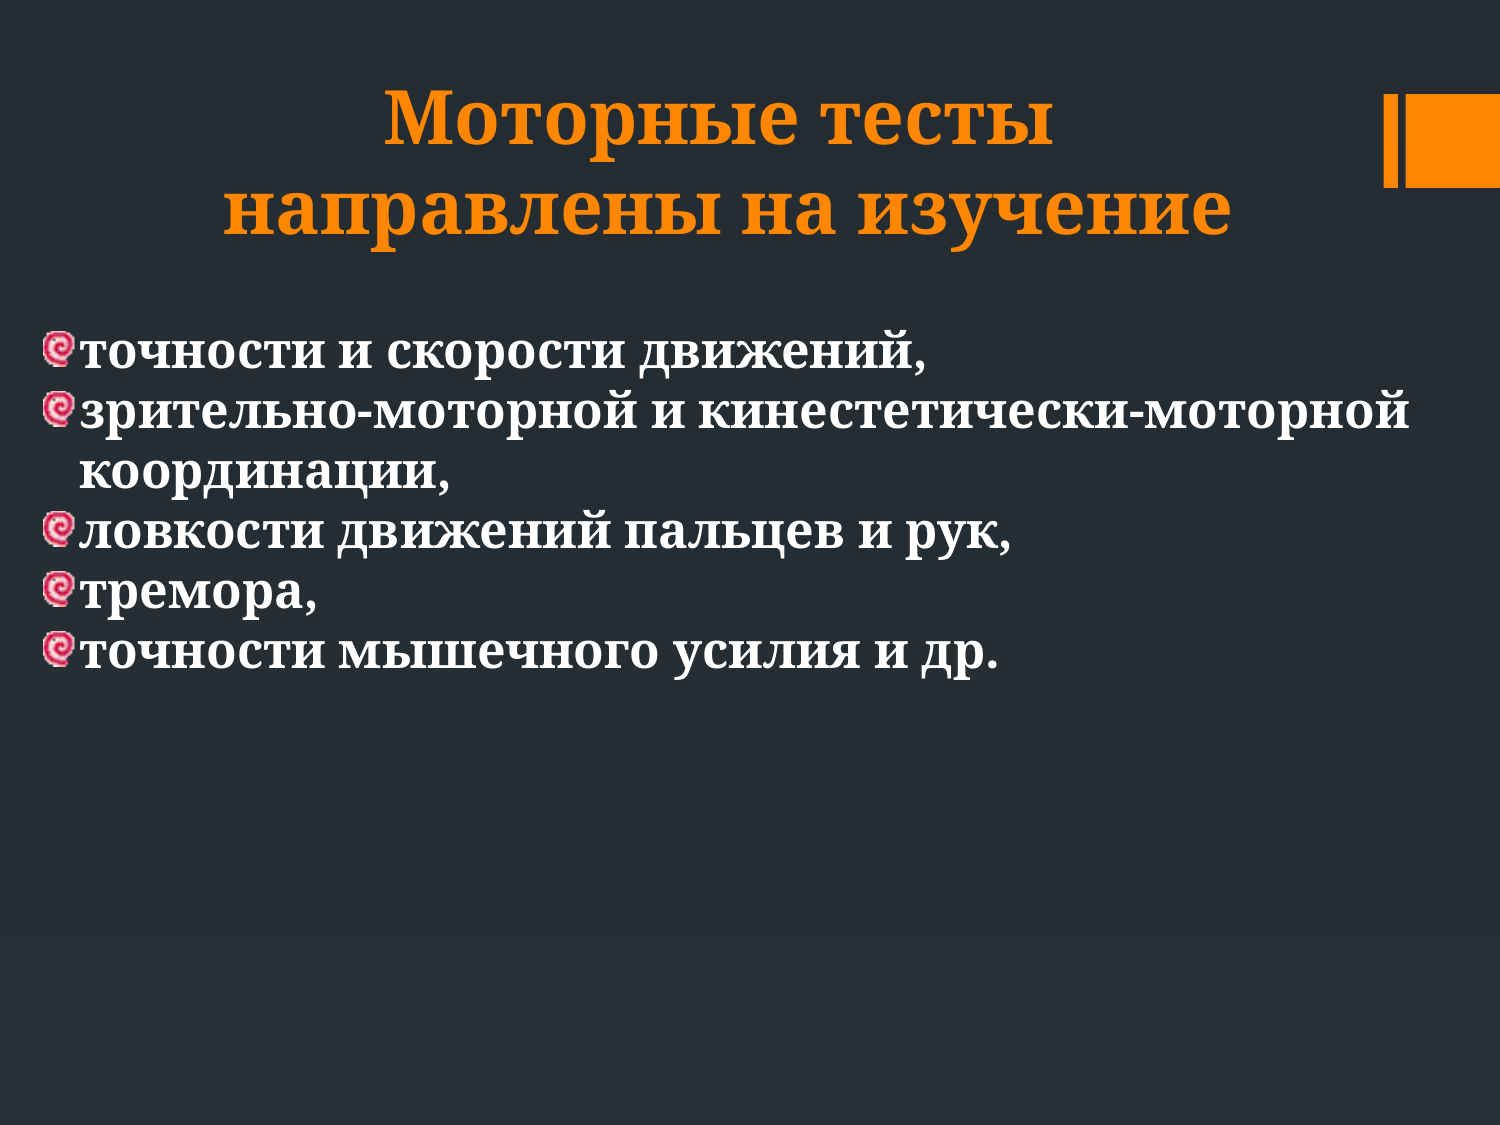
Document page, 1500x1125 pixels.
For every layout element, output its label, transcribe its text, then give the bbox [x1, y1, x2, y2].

picture [43, 571, 77, 607]
picture [43, 511, 77, 547]
text_box Моторные тесты направлены на изучение [209, 62, 1249, 258]
picture [43, 391, 77, 427]
text_box точности и скорости движений, зрительно-моторной и кинестетически-моторной координации, ловкости движений пальцев и рук, тре­мора, точности мышечного усилия и др. [29, 311, 1479, 687]
picture [43, 331, 77, 367]
picture [43, 631, 77, 667]
